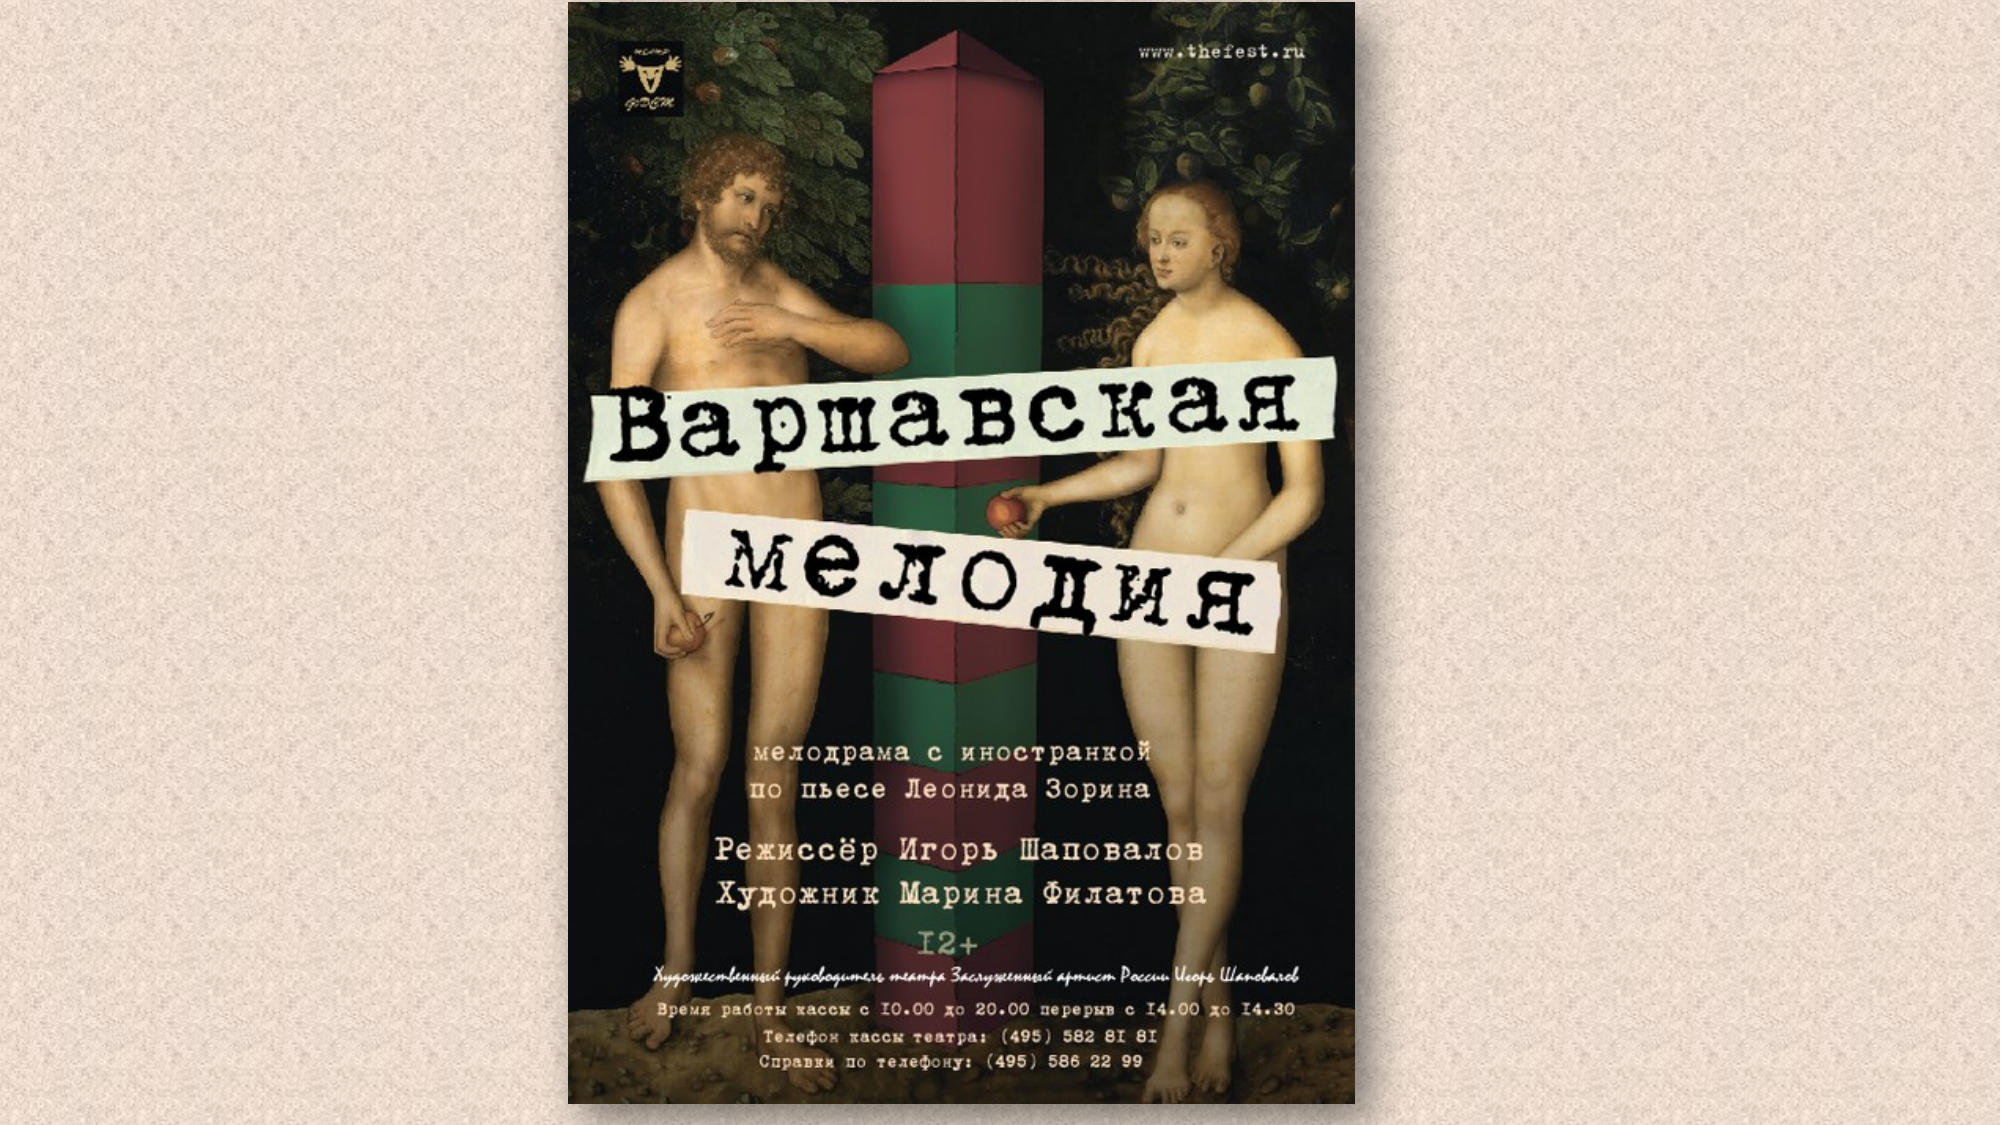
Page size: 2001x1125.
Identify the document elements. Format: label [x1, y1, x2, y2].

picture [568, 2, 1355, 1104]
